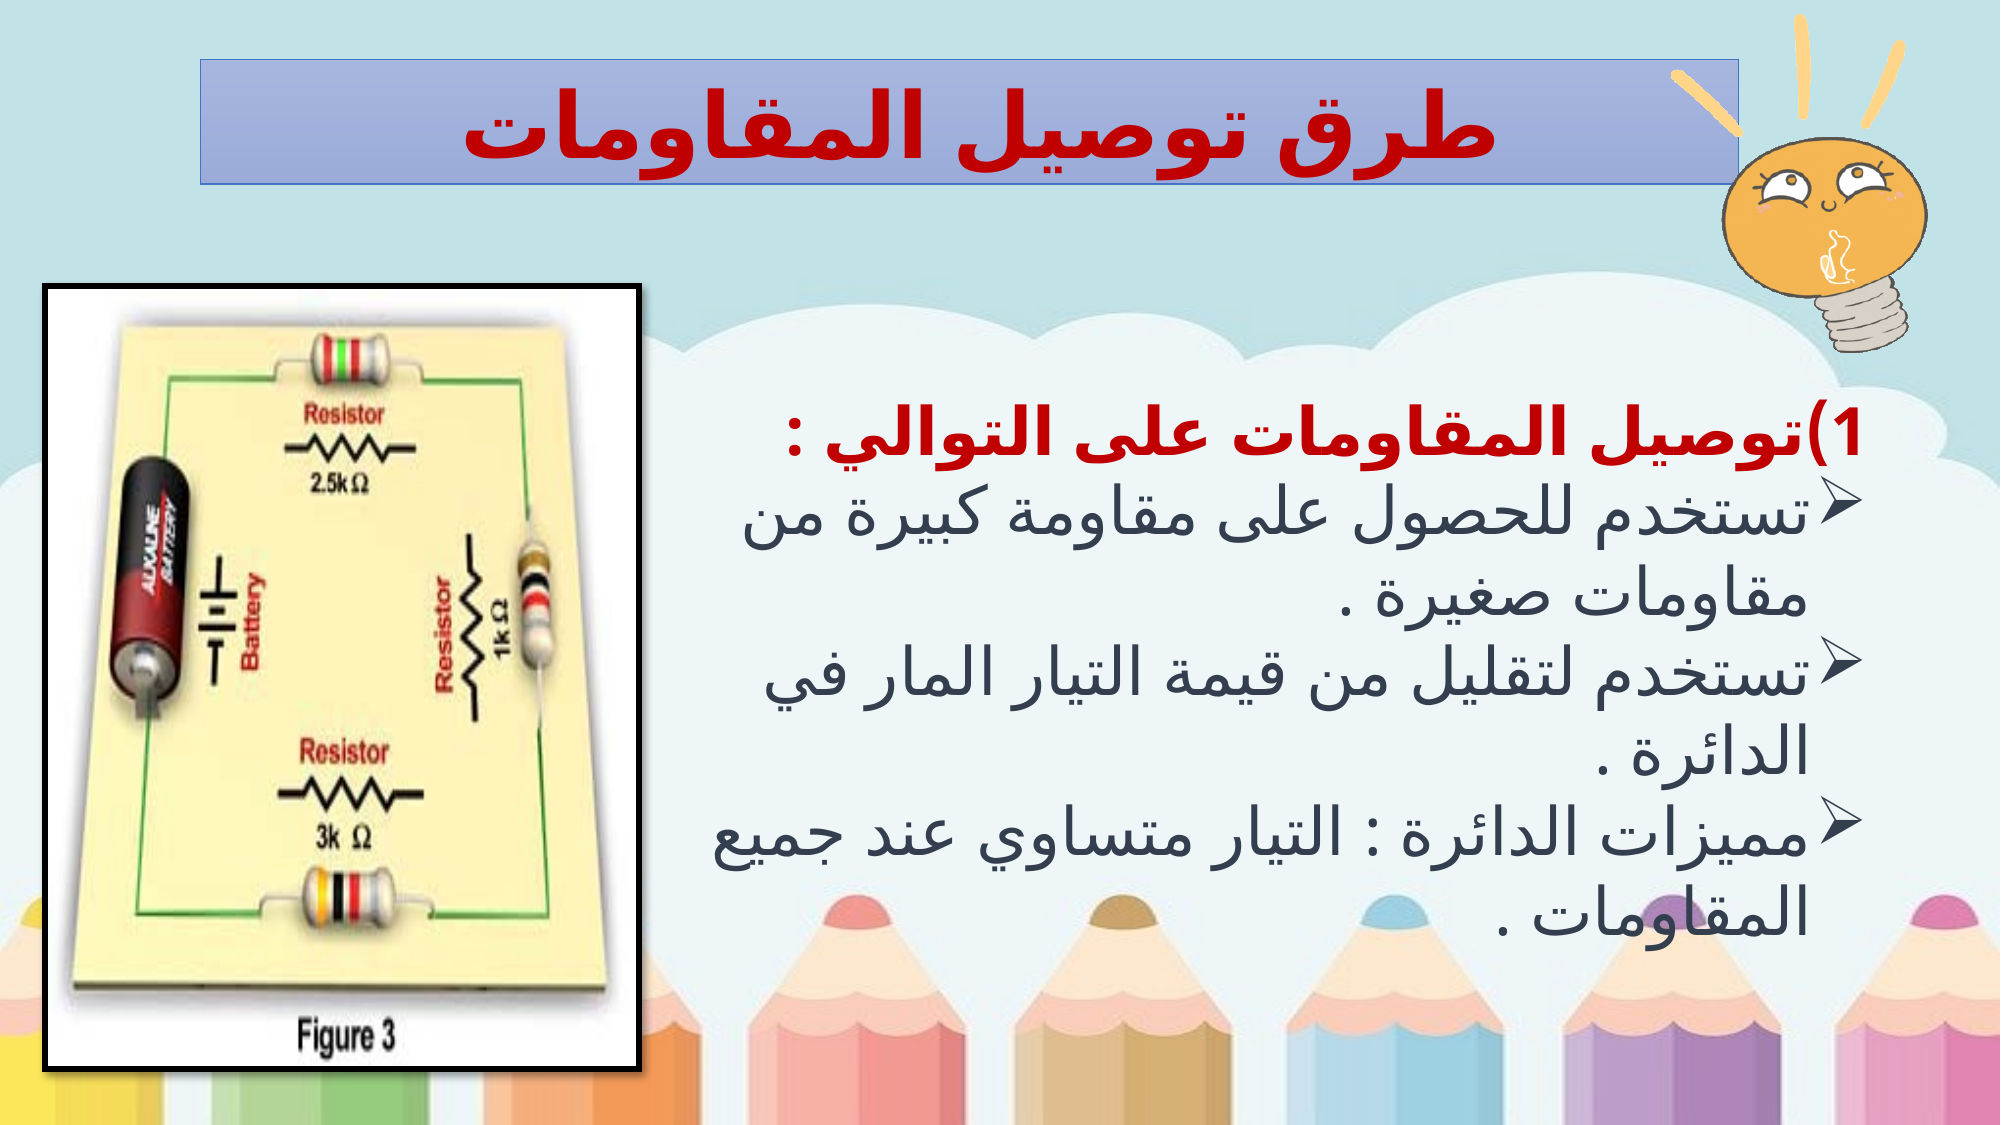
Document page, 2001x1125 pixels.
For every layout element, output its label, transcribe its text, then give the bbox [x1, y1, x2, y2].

picture [48, 289, 636, 1066]
text_box طرق توصيل المقاومات [200, 59, 1585, 185]
picture [1585, 0, 2000, 382]
